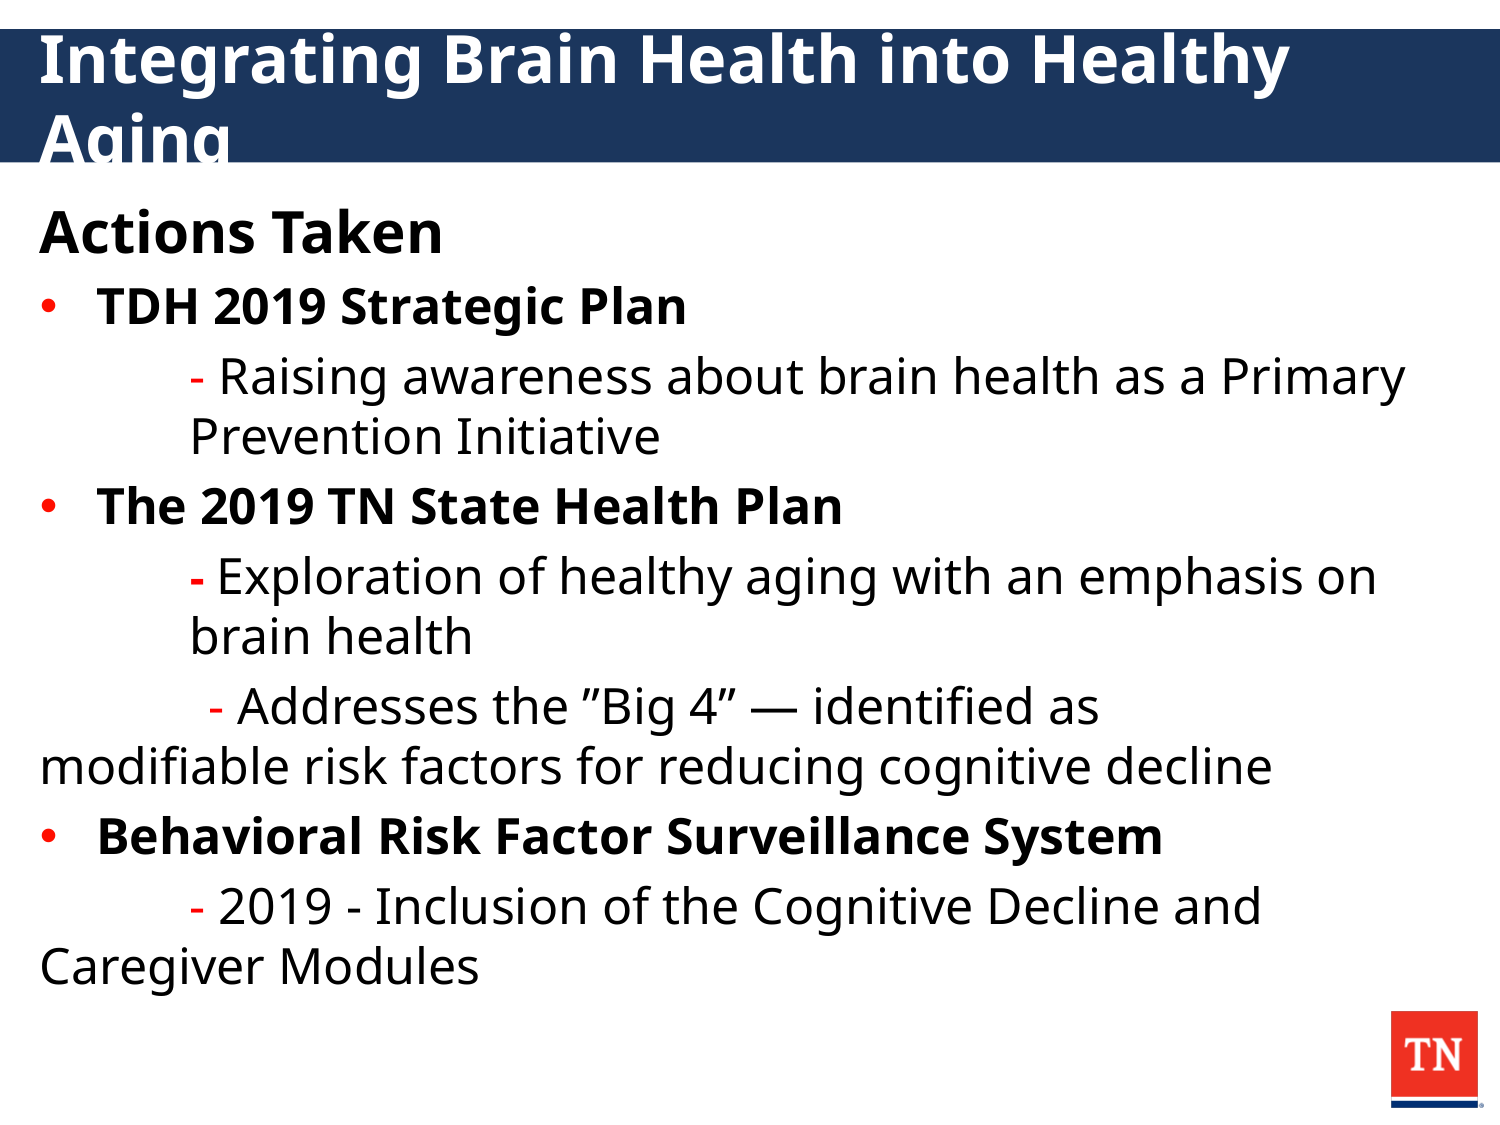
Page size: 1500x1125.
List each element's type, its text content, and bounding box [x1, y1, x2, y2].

list Actions Taken TDH 2019 Strategic Plan - Raising awareness about brain health as a Primary Prevention Initiative The 2019 TN State Health Plan - Exploration of healthy aging with an emphasis on brain health - Addresses the ”Big 4” — identified as modifiable risk factors for reducing cognitive decline Behavioral Risk Factor Surveillance System - 2019 - Inclusion of the Cognitive Decline and Caregiver Modules [24, 187, 1438, 1125]
title Integrating Brain Health into Healthy Aging [24, 29, 1475, 165]
